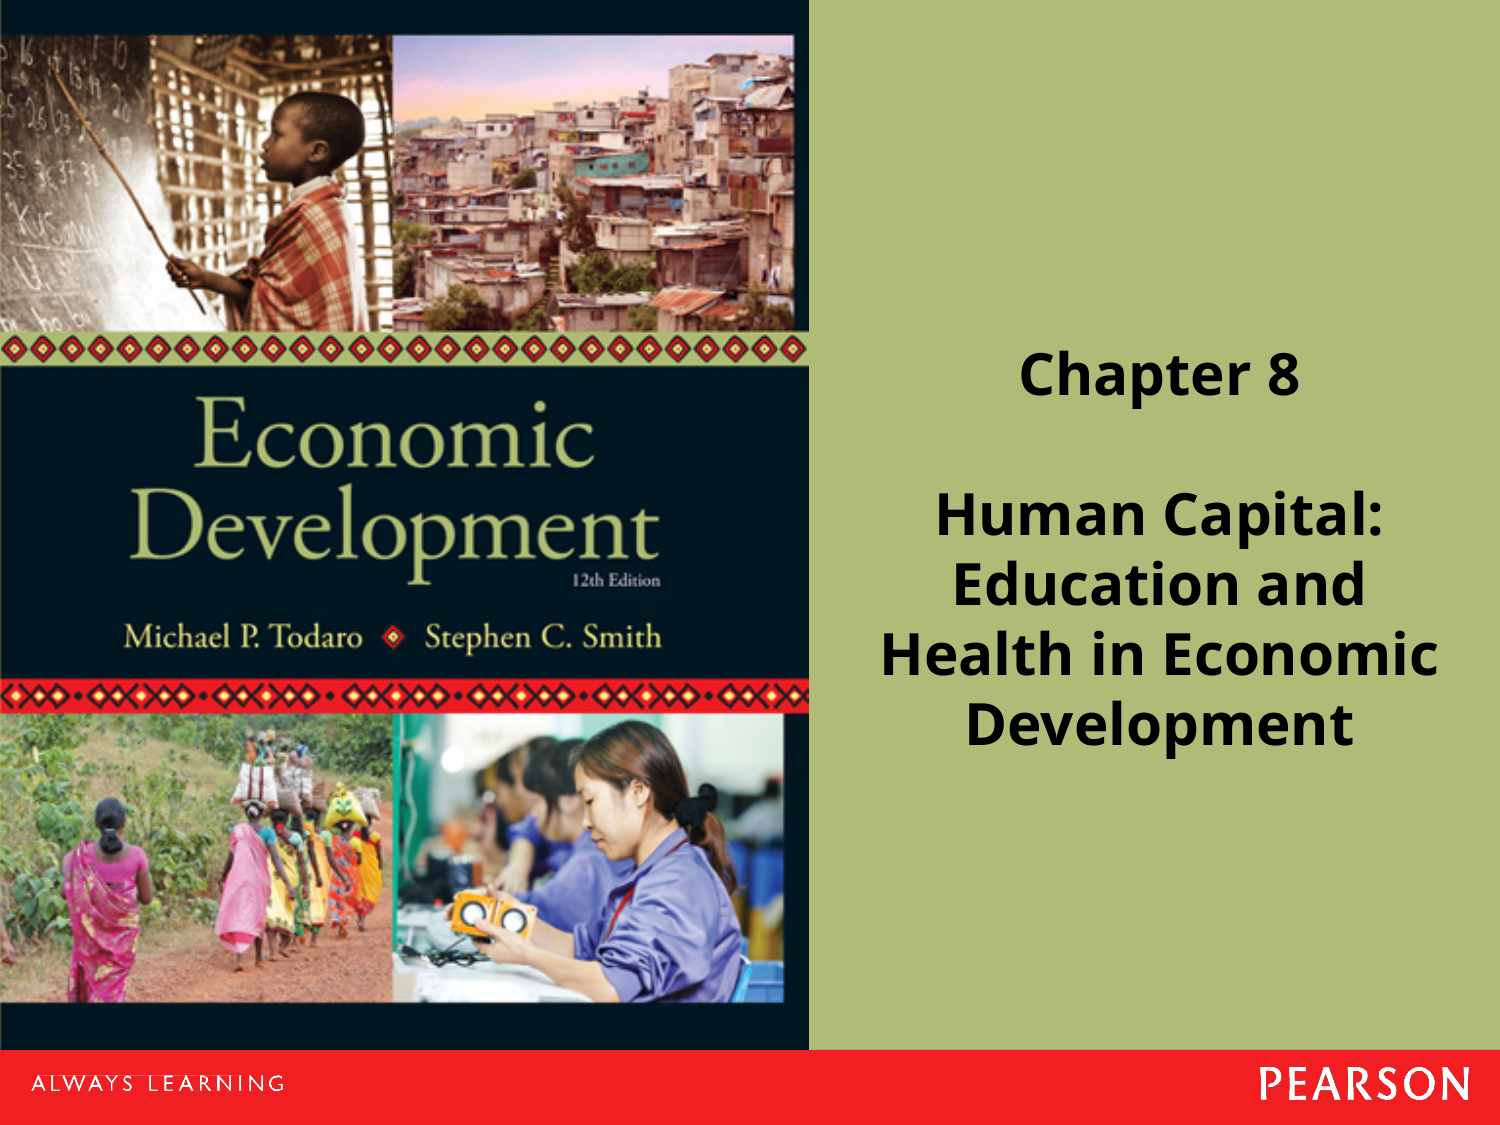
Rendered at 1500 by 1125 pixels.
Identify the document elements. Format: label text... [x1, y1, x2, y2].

picture [0, 0, 809, 1050]
title Chapter 8 Human Capital: Education and Health in Economic Development [868, 337, 1450, 825]
